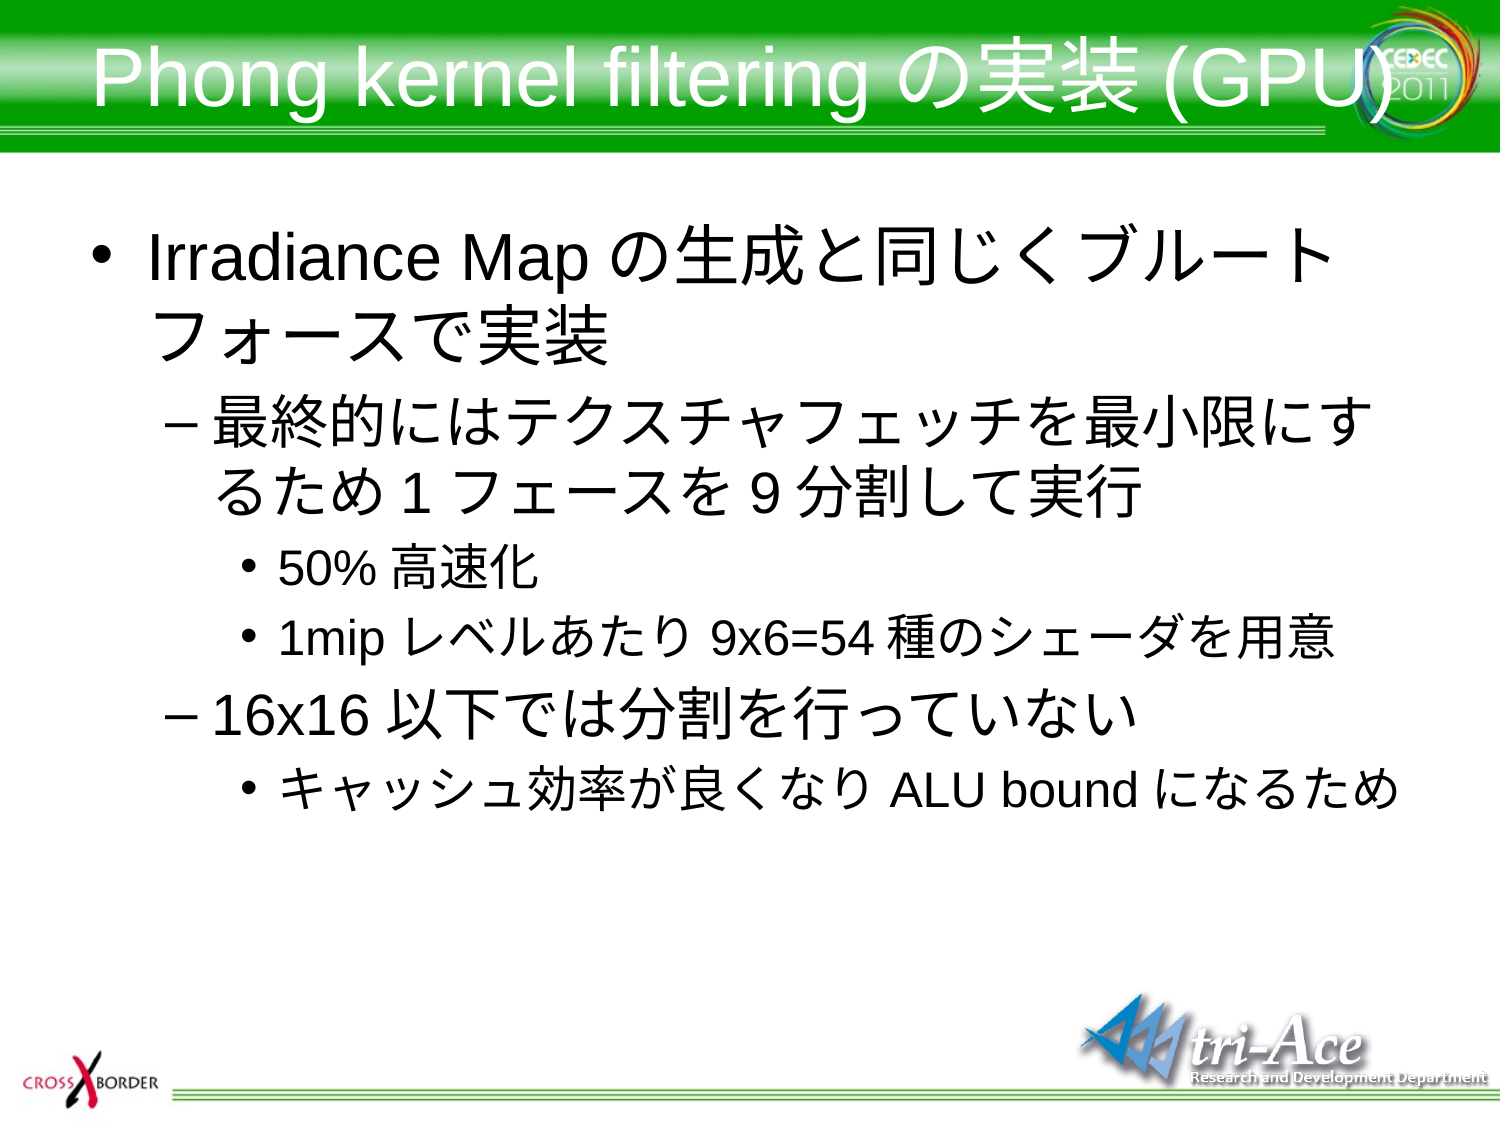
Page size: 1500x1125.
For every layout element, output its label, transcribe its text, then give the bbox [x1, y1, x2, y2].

picture [0, 0, 1500, 155]
picture [0, 987, 1500, 1125]
title Phong kernel filteringの実装(GPU) [74, 7, 1426, 140]
list Irradiance Mapの生成と同じくブルート フォースで実装 最終的にはテクスチャフェッチを最小限にするため1フェースを9分割して実行 50%高速化 1mipレベルあたり9x6=54種のシェーダを用意 16x16以下では分割を行っていない キャッシュ効率が良くなりALU boundになるため [75, 206, 1425, 993]
